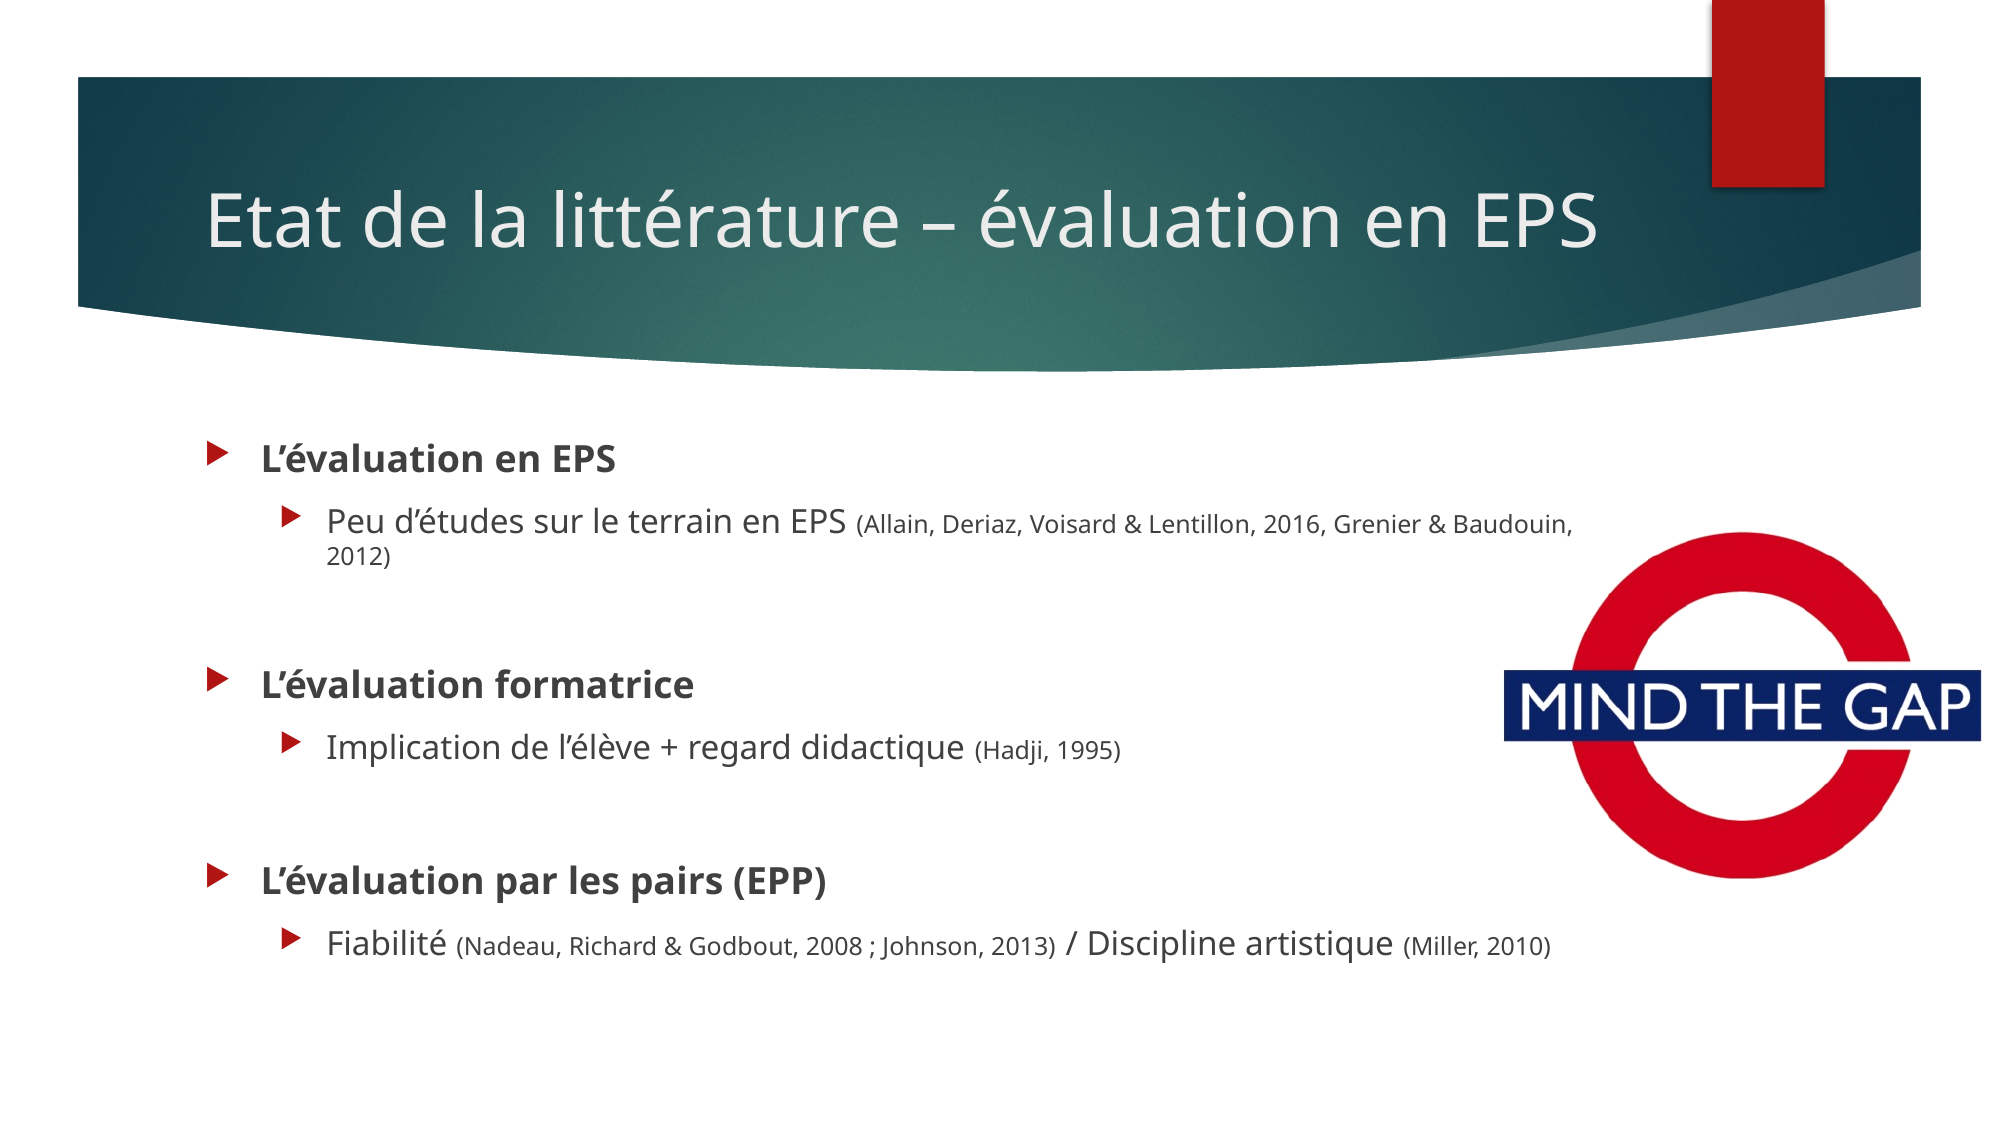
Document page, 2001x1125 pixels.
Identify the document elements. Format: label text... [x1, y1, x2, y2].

list L’évaluation en EPS Peu d’études sur le terrain en EPS (Allain, Deriaz, Voisard & Lentillon, 2016, Grenier & Baudouin, 2012) L’évaluation formatrice Implication de l’élève + regard didactique (Hadji, 1995) L’évaluation par les pairs (EPP) Fiabilité (Nadeau, Richard & Godbout, 2008 ; Johnson, 2013) / Discipline artistique (Miller, 2010) [189, 427, 1638, 988]
title Etat de la littérature – évaluation en EPS [189, 159, 1679, 276]
picture [1491, 516, 2000, 898]
